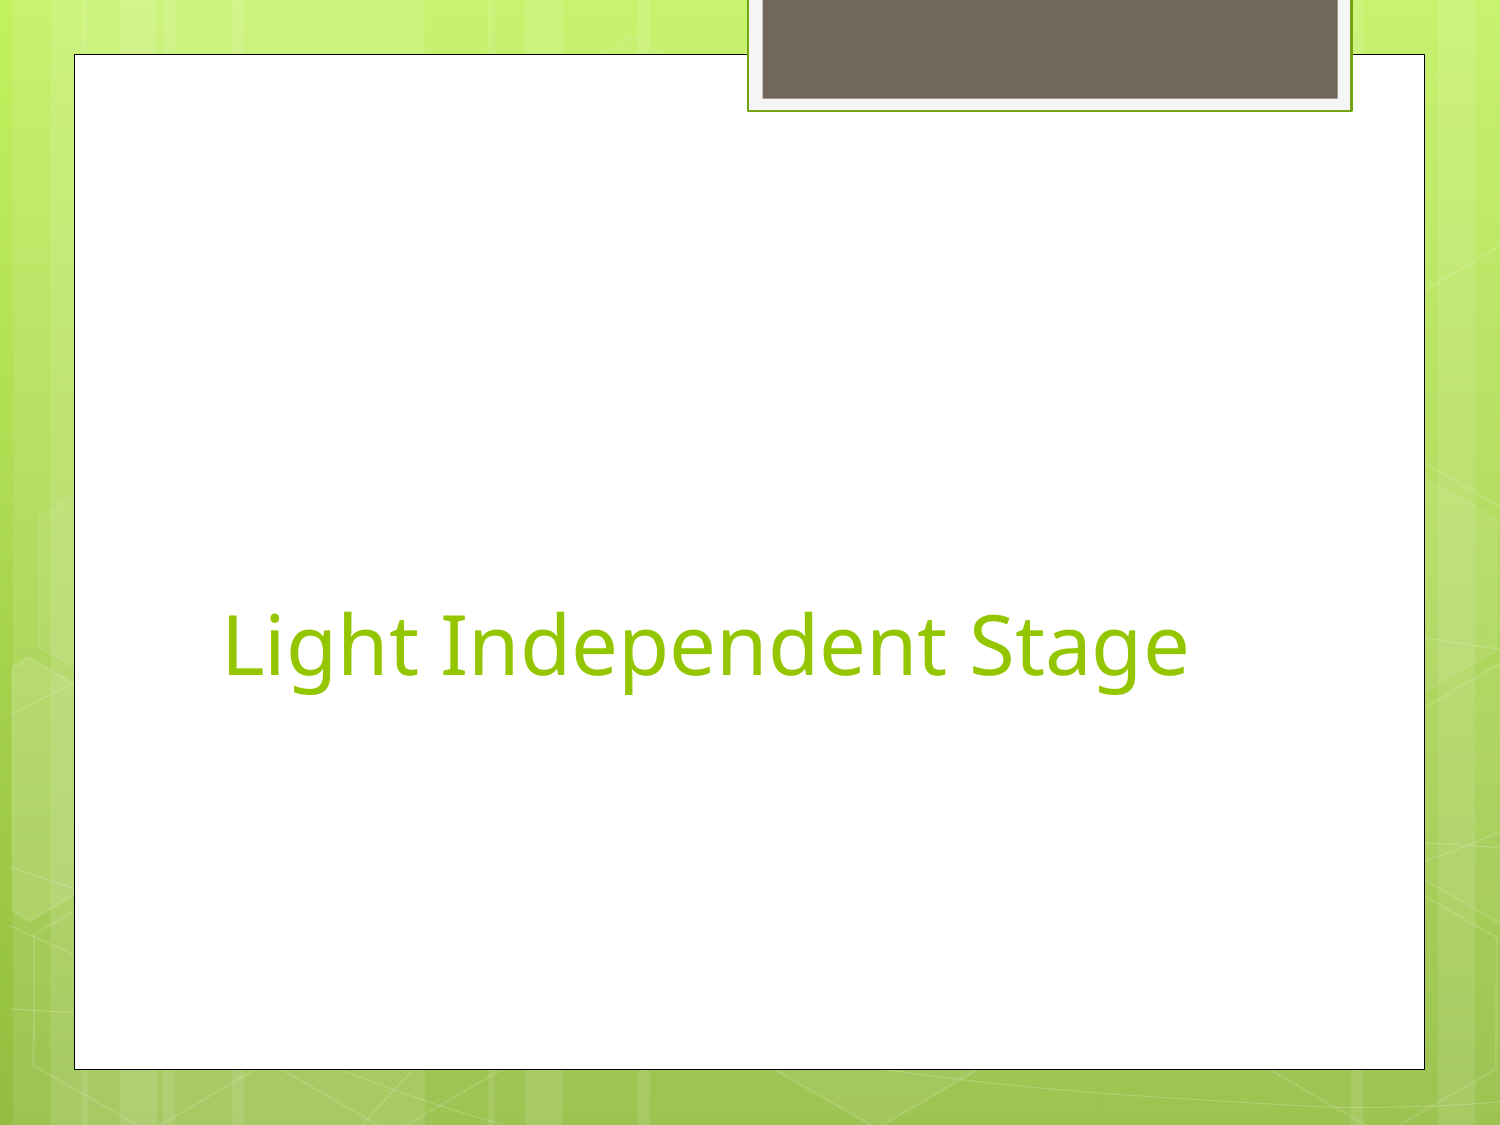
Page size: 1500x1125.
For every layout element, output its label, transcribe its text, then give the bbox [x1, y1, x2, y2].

title Light Independent Stage [206, 475, 1296, 700]
